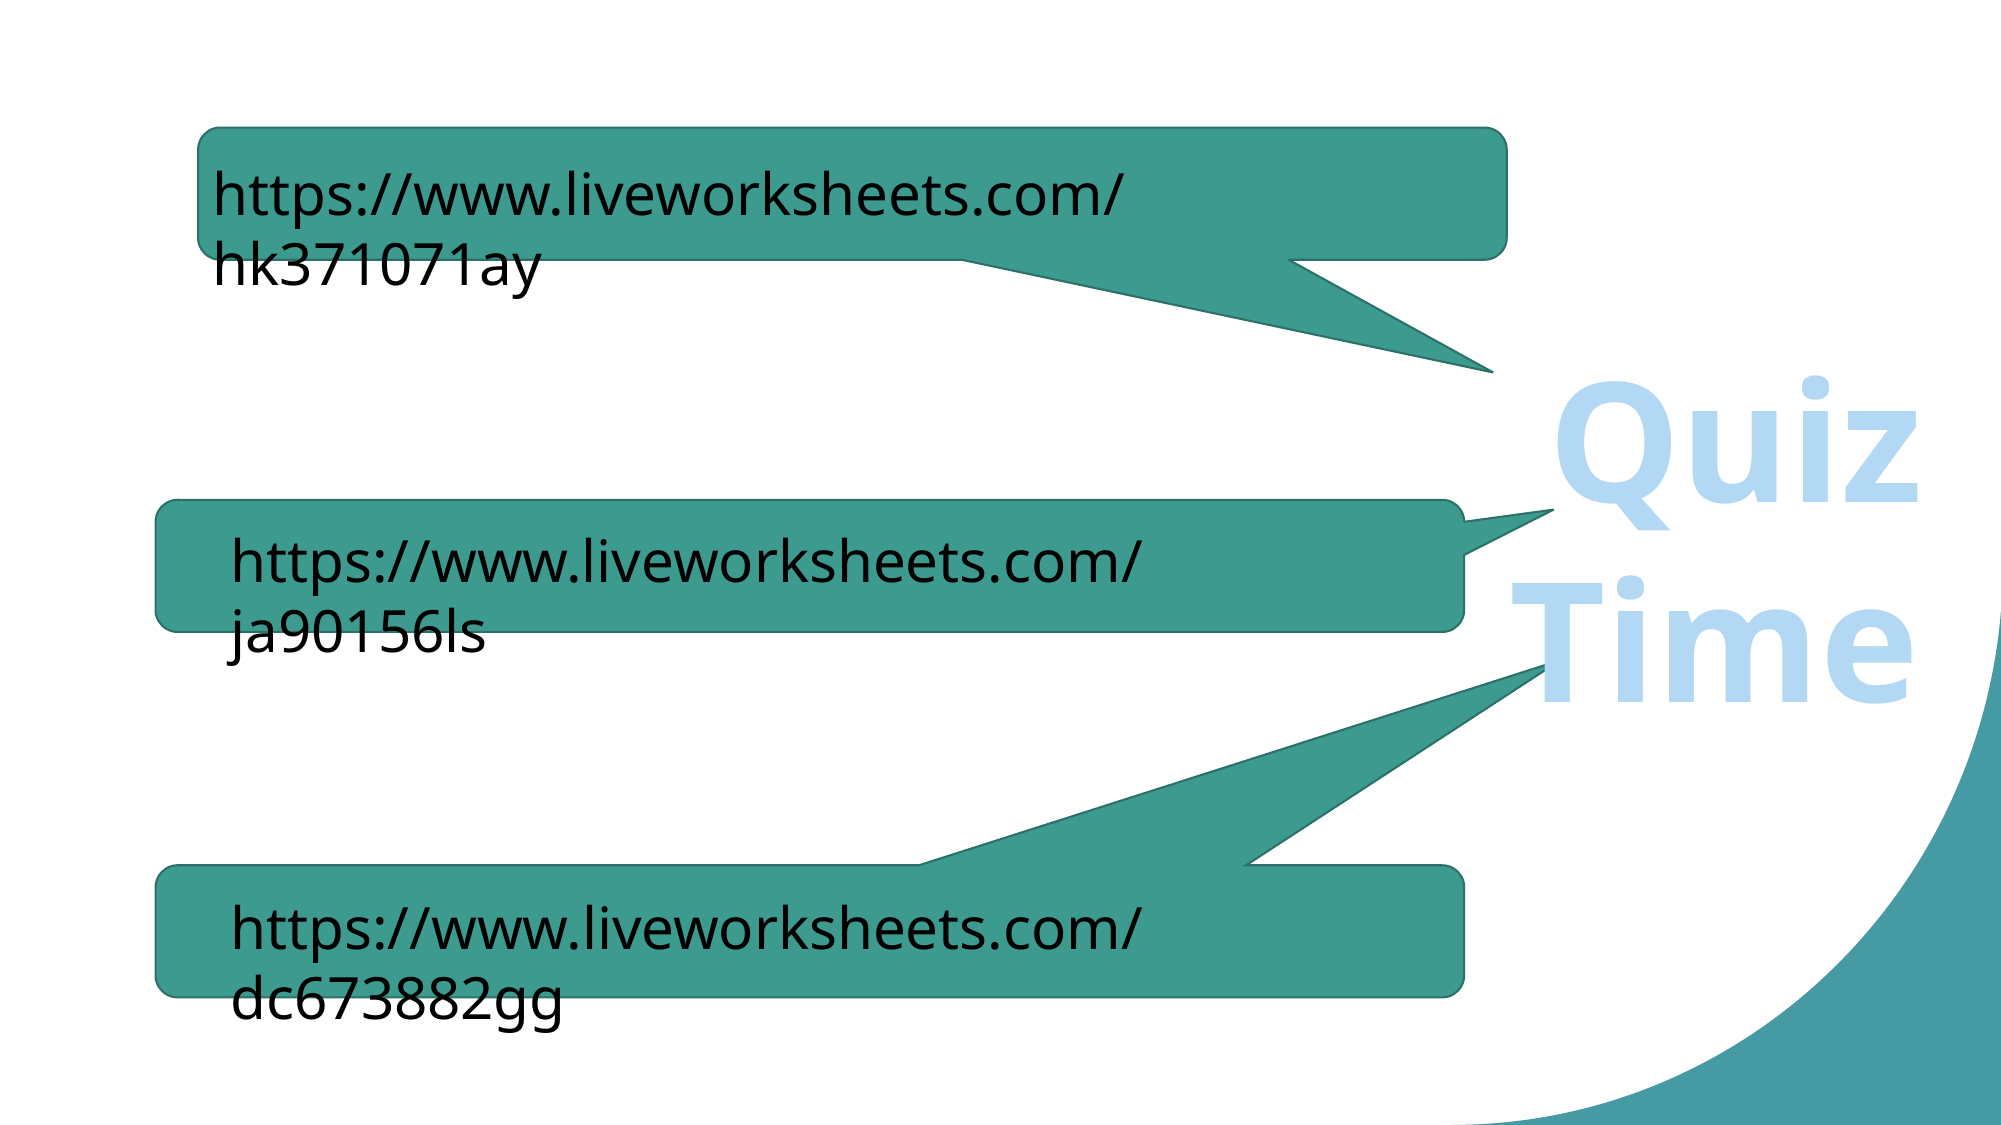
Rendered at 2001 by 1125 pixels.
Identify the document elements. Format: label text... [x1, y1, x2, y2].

text_box Quiz Time [1494, 328, 1977, 744]
text_box [154, 680, 1494, 999]
text_box https://www.liveworksheets.com/dc673882gg [216, 884, 1465, 1039]
text_box [1170, 301, 1494, 374]
text_box [154, 498, 1494, 633]
text_box https://www.liveworksheets.com/ja90156ls [215, 516, 1384, 672]
text_box [196, 126, 1508, 261]
text_box https://www.liveworksheets.com/hk371071ay [198, 149, 1366, 305]
